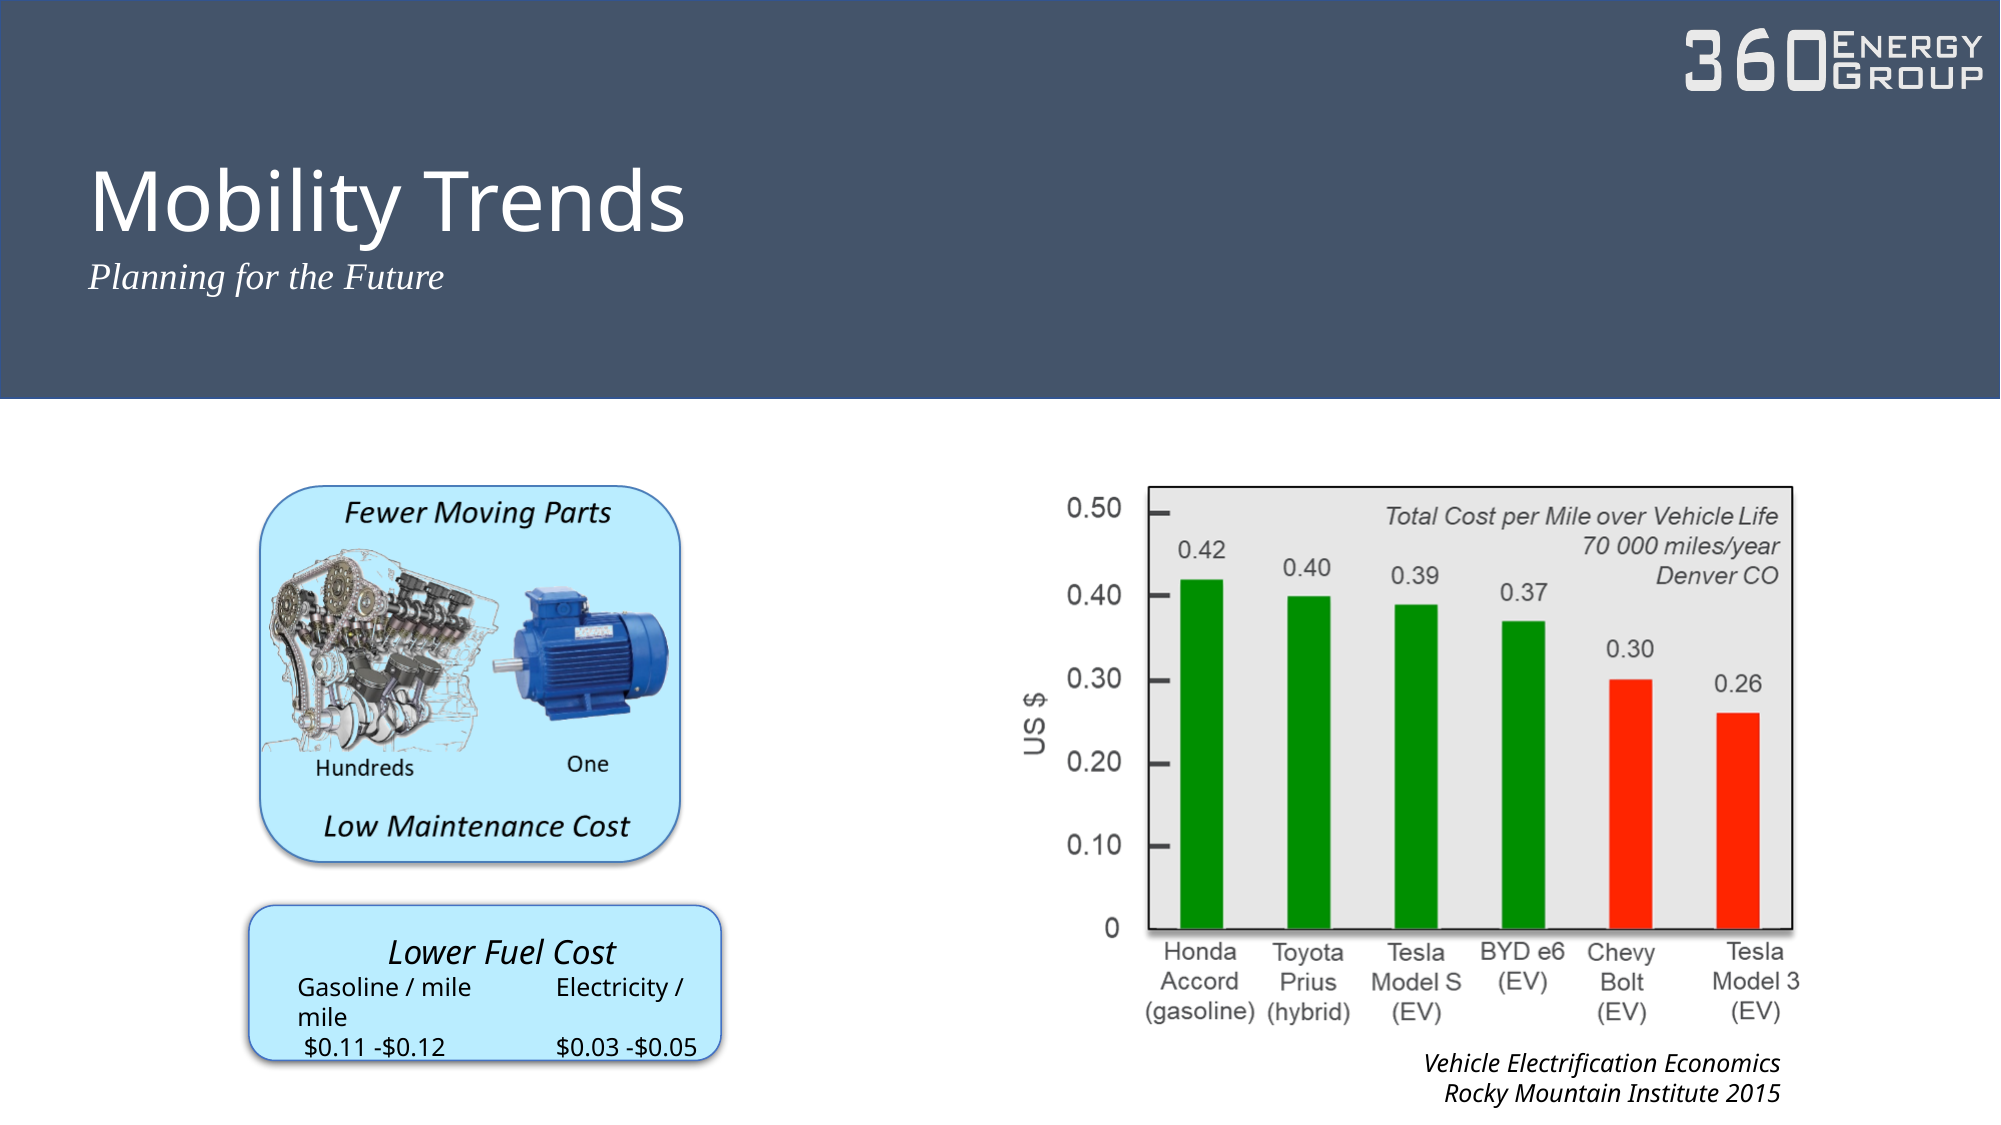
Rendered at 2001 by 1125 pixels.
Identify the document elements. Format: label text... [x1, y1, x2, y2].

text_box Vehicle Electrification Economics Rocky Mountain Institute 2015 [1371, 1050, 1797, 1115]
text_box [248, 905, 722, 1084]
text_box Mobility Trends [73, 140, 1781, 256]
picture [248, 480, 689, 874]
text_box Global Trends Emerging Sustainability Policies Urbanization Changing priorities Consumer preferences Emerging technologies [500, 439, 1500, 684]
text_box [0, 0, 2000, 399]
picture [1007, 480, 1821, 1041]
picture [1683, 28, 1983, 92]
text_box Planning for the Future [73, 244, 1707, 304]
